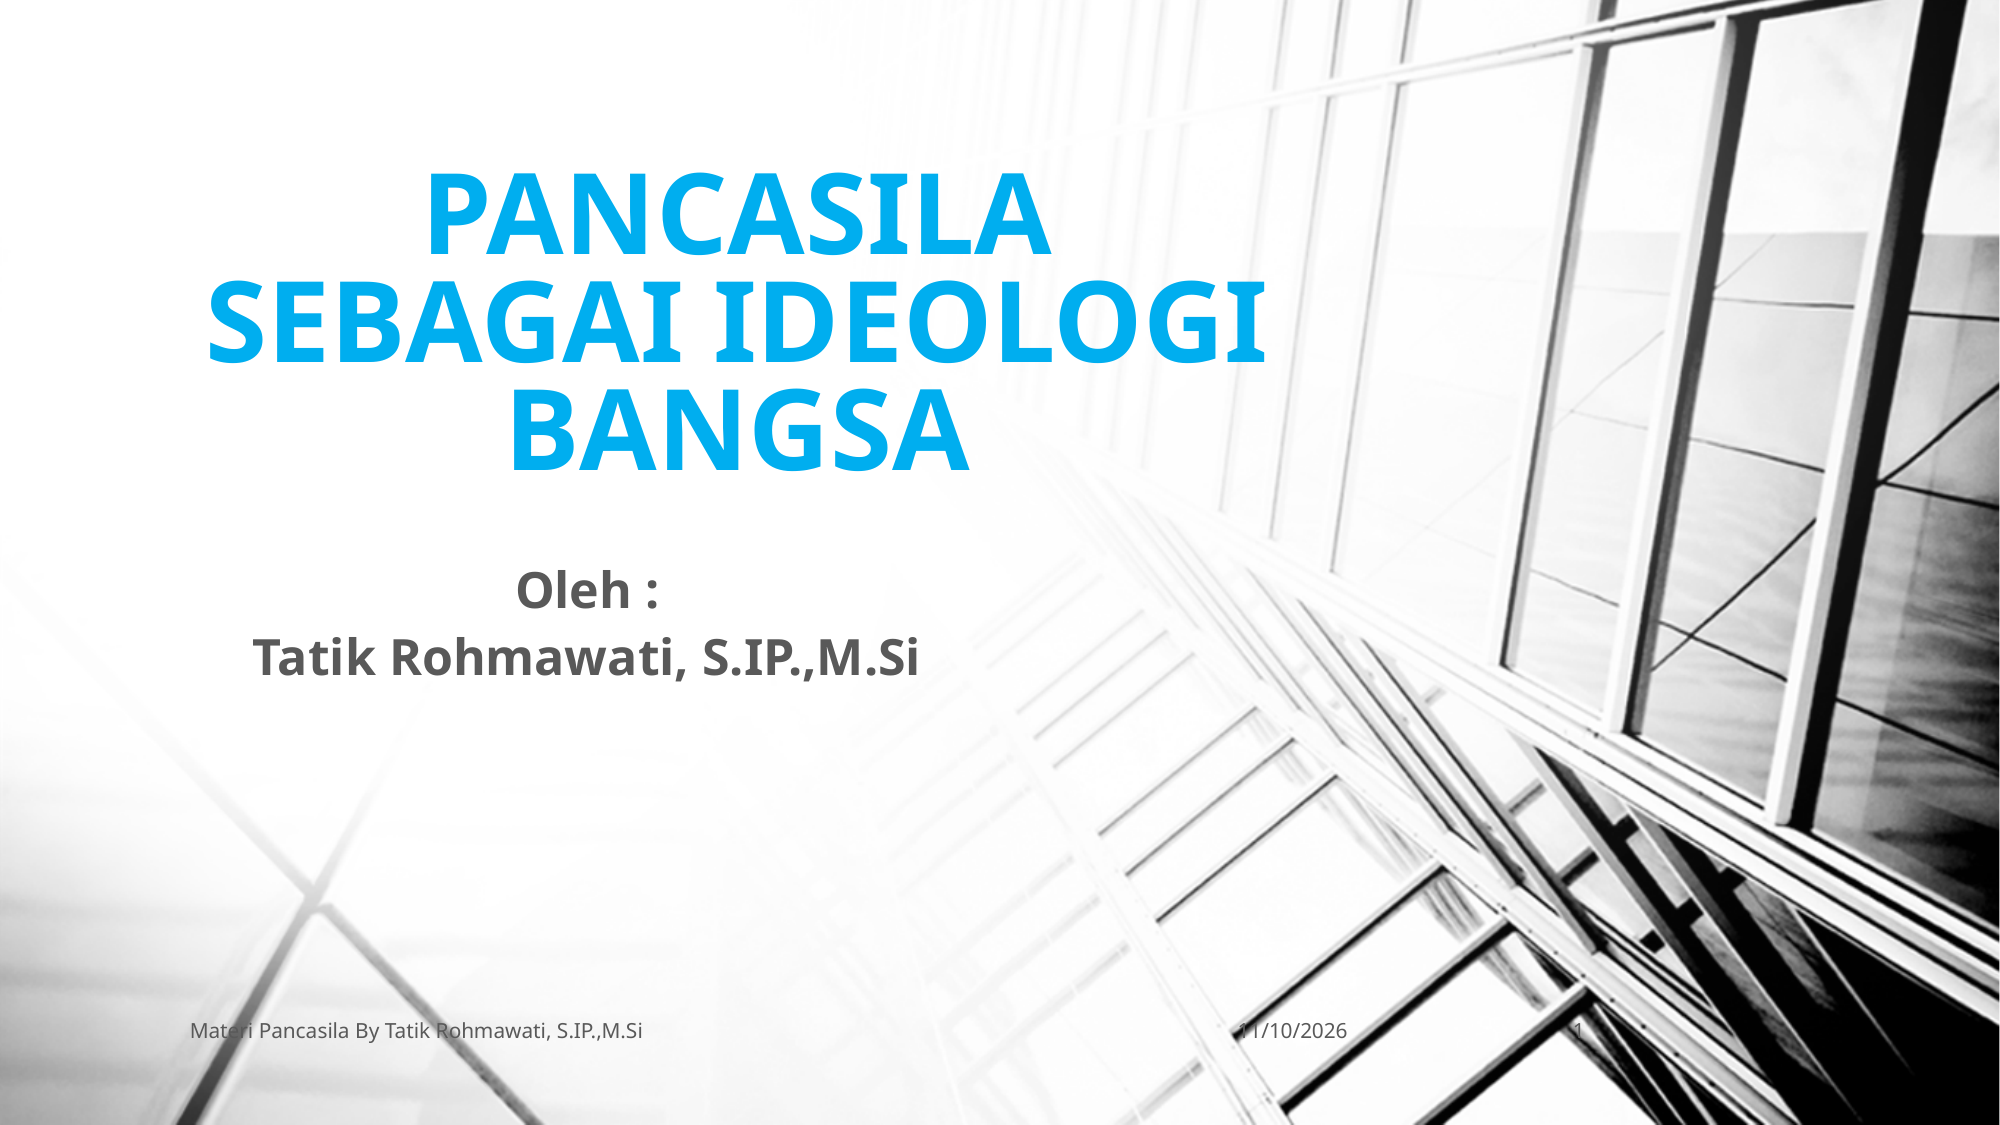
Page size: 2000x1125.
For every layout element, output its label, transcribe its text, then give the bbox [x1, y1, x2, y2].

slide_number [1137, 1009, 1363, 1055]
footer Materi Pancasila By Tatik Rohmawati, S.IP.,M.Si [174, 1009, 1103, 1055]
slide_number 1 [1399, 1009, 1600, 1055]
picture [0, 0, 2000, 1125]
subtitle Oleh : Tatik Rohmawati, S.IP.,M.Si [174, 558, 1000, 1009]
title PANCASILA SEBAGAI IDEOLOGI BANGSA [174, 87, 1300, 500]
